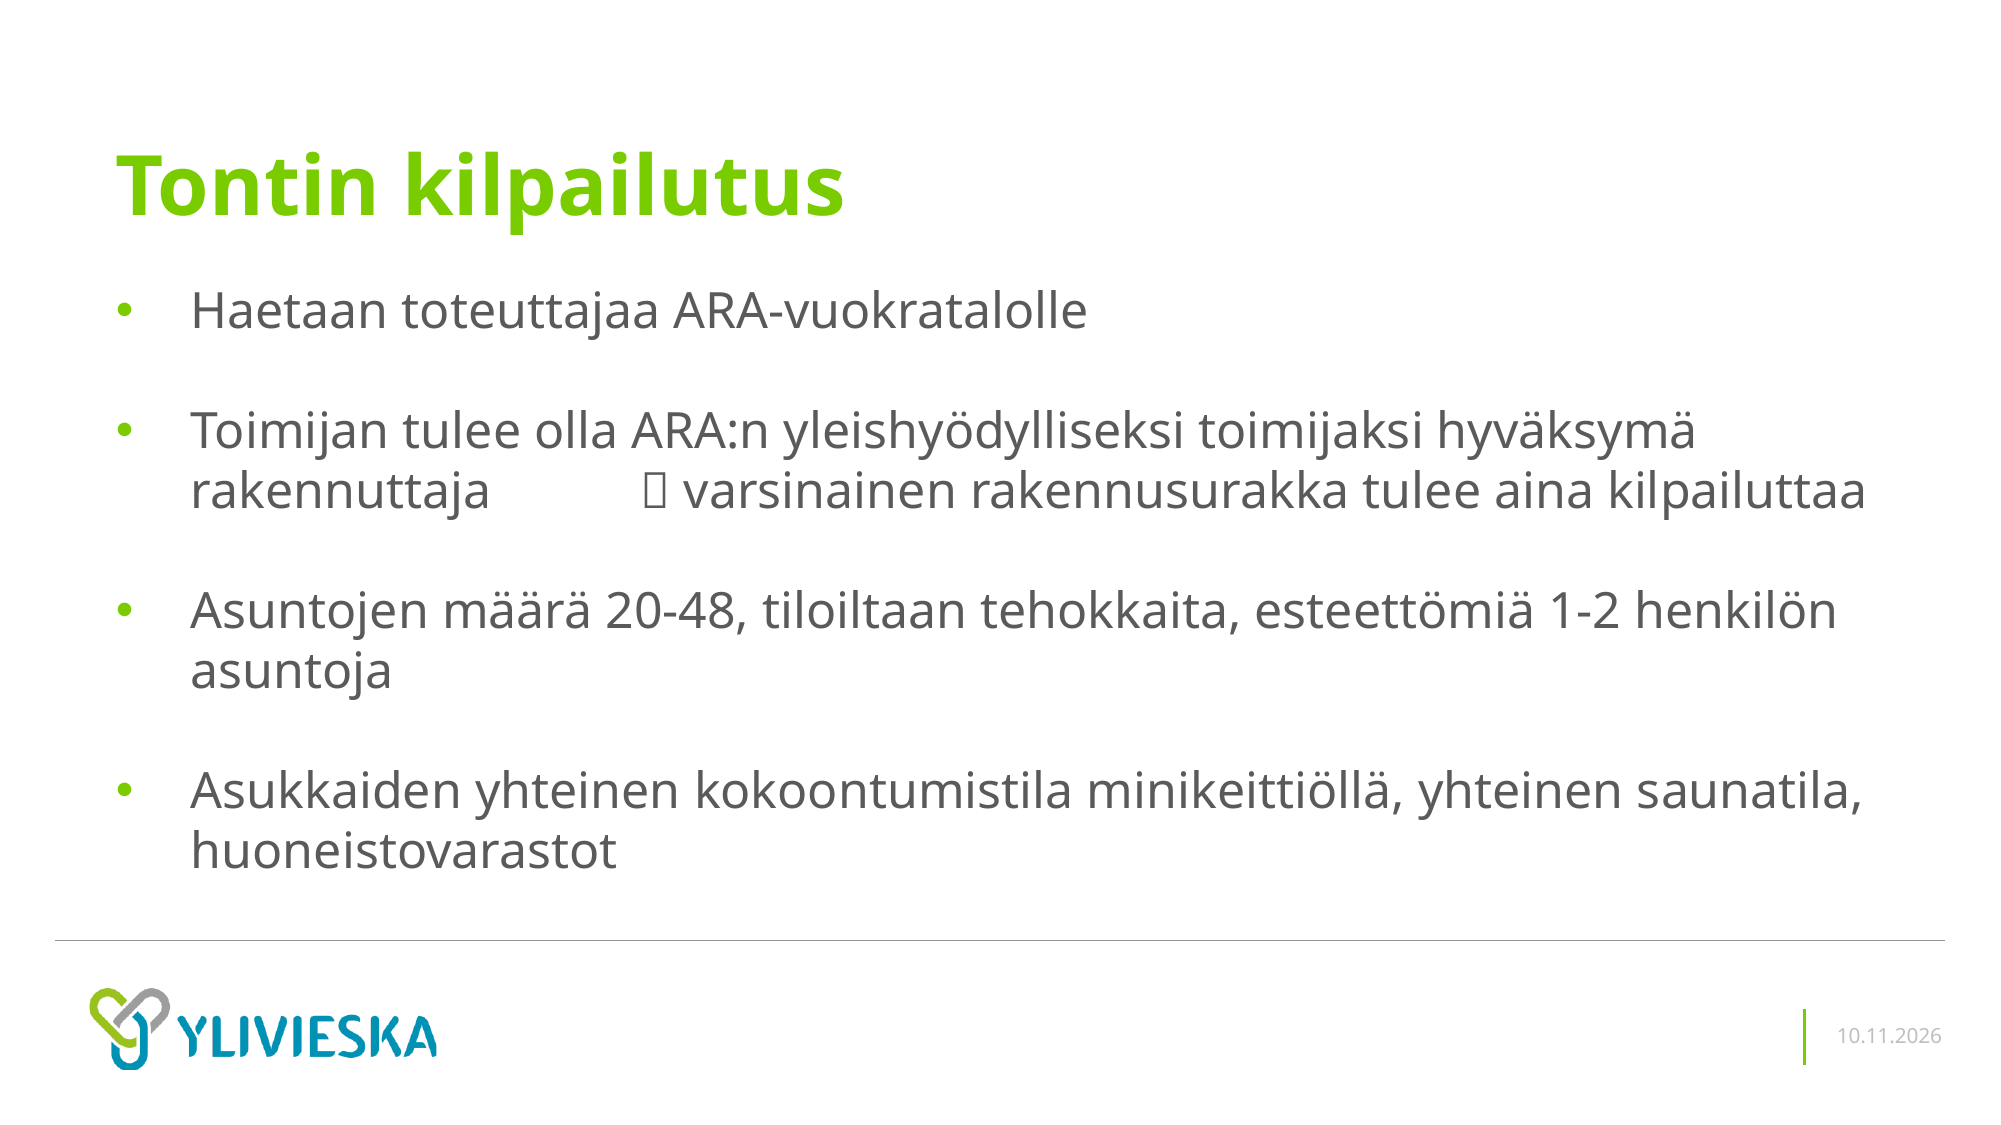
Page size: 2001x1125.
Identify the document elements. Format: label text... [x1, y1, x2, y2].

list Haetaan toteuttajaa ARA-vuokratalolle Toimijan tulee olla ARA:n yleishyödylliseksi toimijaksi hyväksymä rakennuttaja  varsinainen rakennusurakka tulee aina kilpailuttaa Asuntojen määrä 20-48, tiloiltaan tehokkaita, esteettömiä 1-2 henkilön asuntoja Asukkaiden yhteinen kokoontumistila minikeittiöllä, yhteinen saunatila, huoneistovarastot [115, 278, 1886, 915]
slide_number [1812, 1013, 1957, 1061]
title Tontin kilpailutus [115, 45, 1886, 233]
